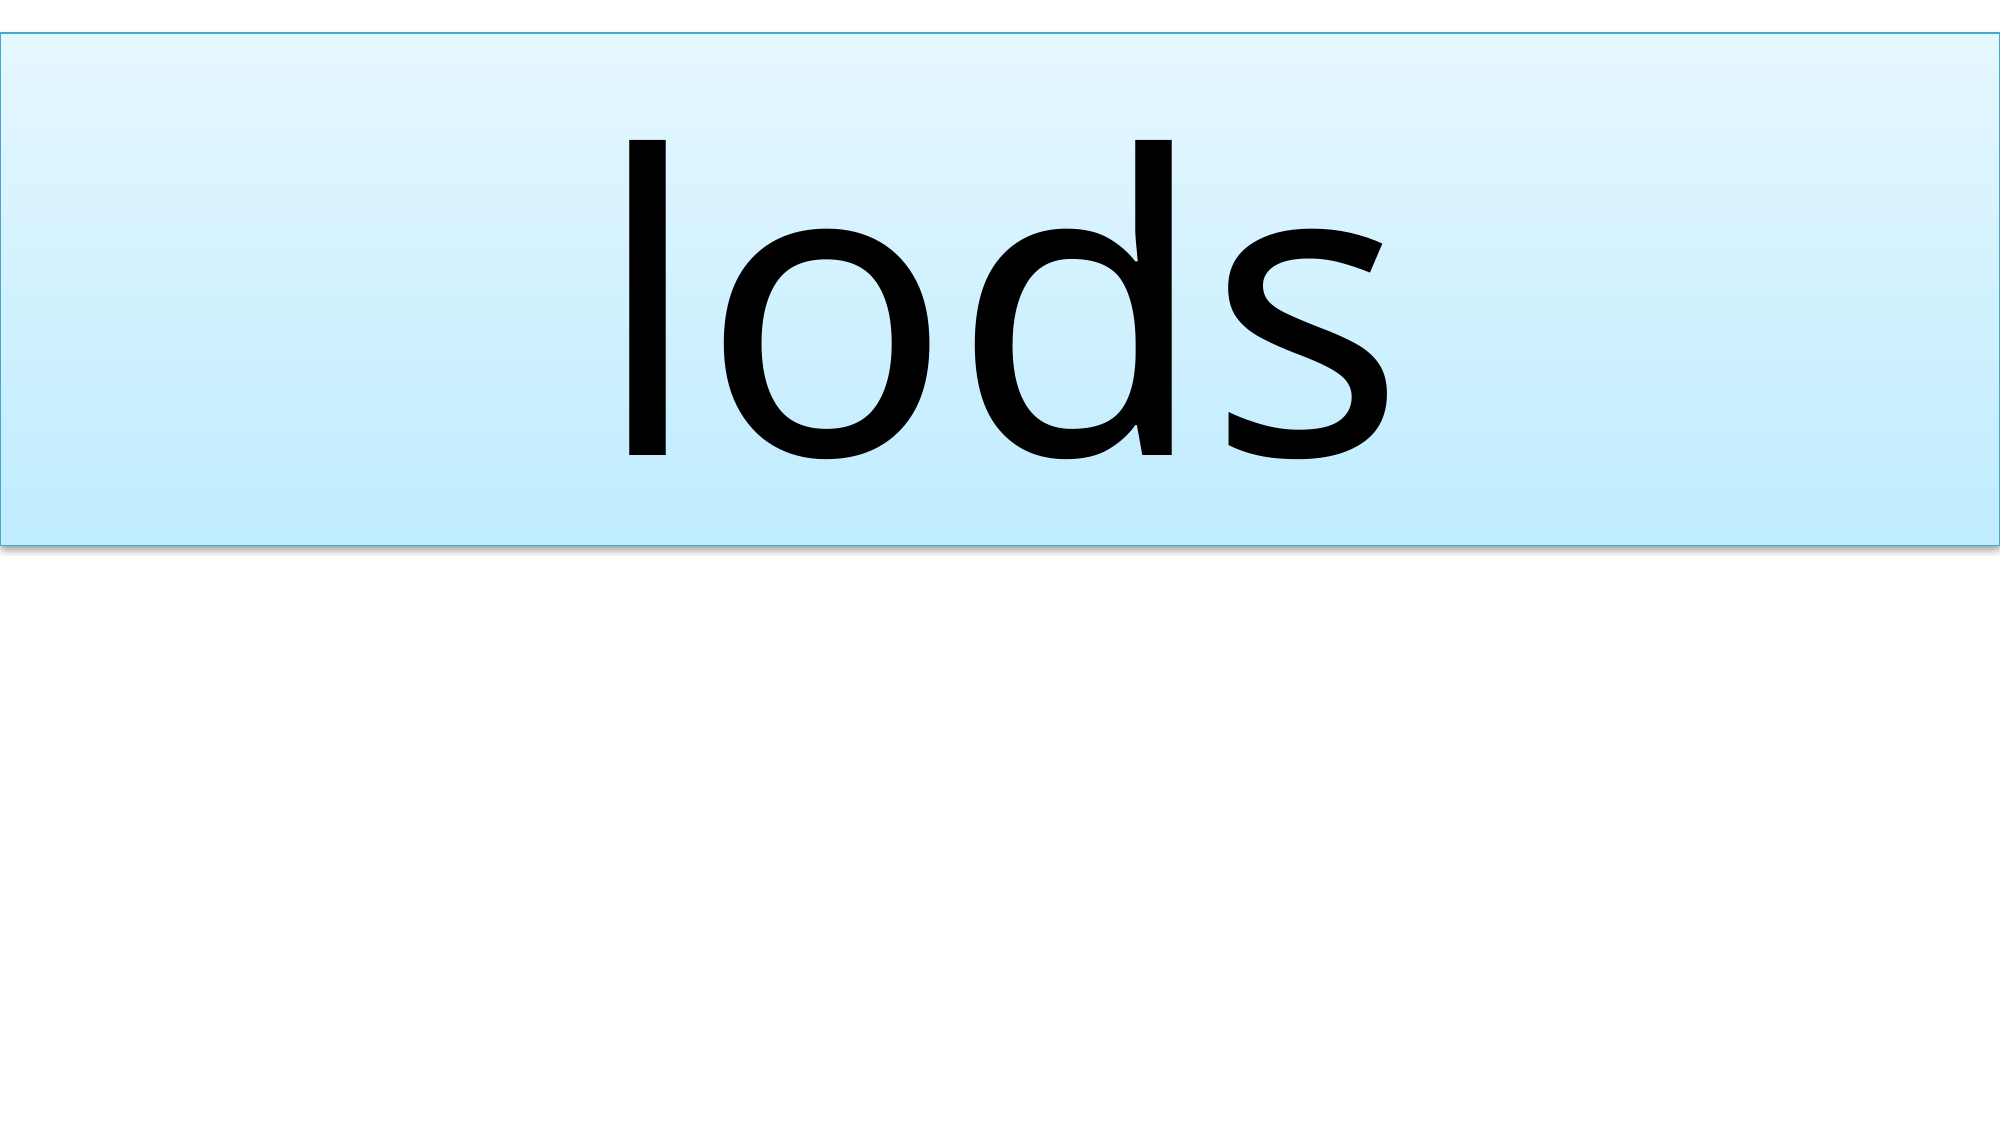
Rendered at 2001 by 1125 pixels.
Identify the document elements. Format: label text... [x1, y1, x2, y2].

text_box lods [0, 32, 2000, 546]
